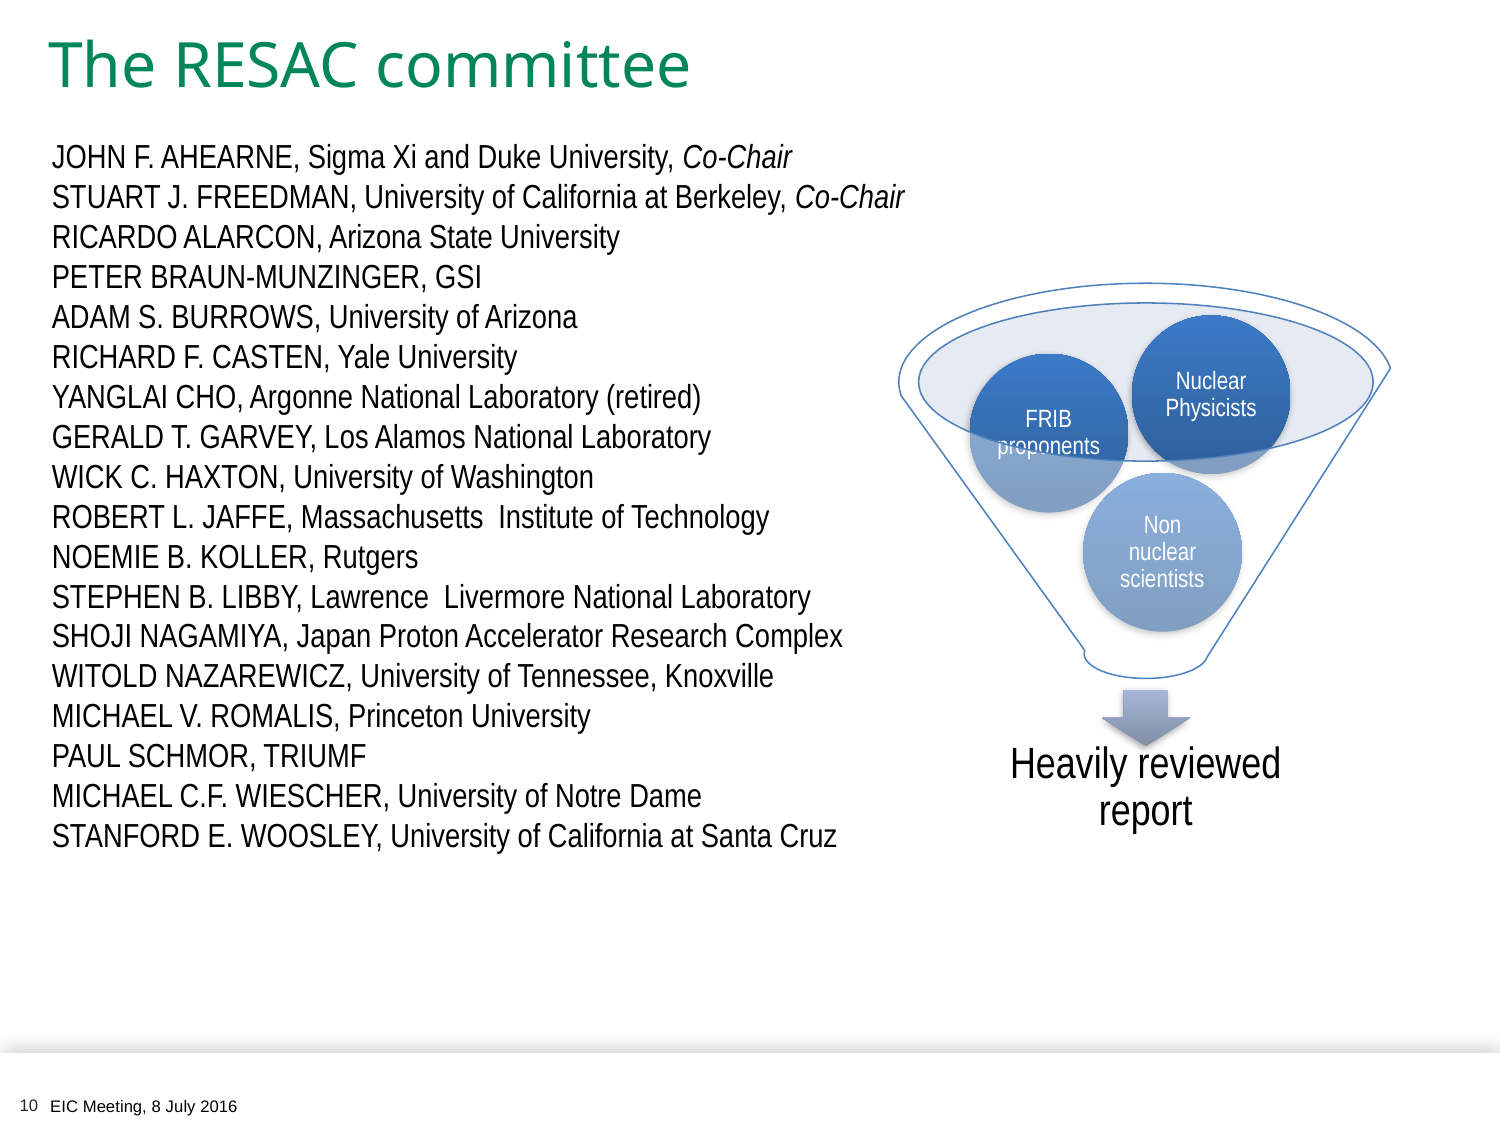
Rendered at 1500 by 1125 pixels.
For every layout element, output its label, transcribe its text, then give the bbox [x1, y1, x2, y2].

text_box JOHN F. AHEARNE, Sigma Xi and Duke University, Co-Chair STUART J. FREEDMAN, University of California at Berkeley, Co-Chair RICARDO ALARCON, Arizona State University PETER BRAUN-MUNZINGER, GSI ADAM S. BURROWS, University of Arizona RICHARD F. CASTEN, Yale University YANGLAI CHO, Argonne National Laboratory (retired) GERALD T. GARVEY, Los Alamos National Laboratory WICK C. HAXTON, University of Washington ROBERT L. JAFFE, Massachusetts Institute of Technology NOEMIE B. KOLLER, Rutgers STEPHEN B. LIBBY, Lawrence Livermore National Laboratory SHOJI NAGAMIYA, Japan Proton Accelerator Research Complex WITOLD NAZAREWICZ, University of Tennessee, Knoxville MICHAEL V. ROMALIS, Princeton University PAUL SCHMOR, TRIUMF MICHAEL C.F. WIESCHER, University of Notre Dame STANFORD E. WOOSLEY, University of California at Santa Cruz [37, 128, 931, 862]
title The RESAC committee [33, 28, 1384, 109]
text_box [792, 228, 1500, 896]
